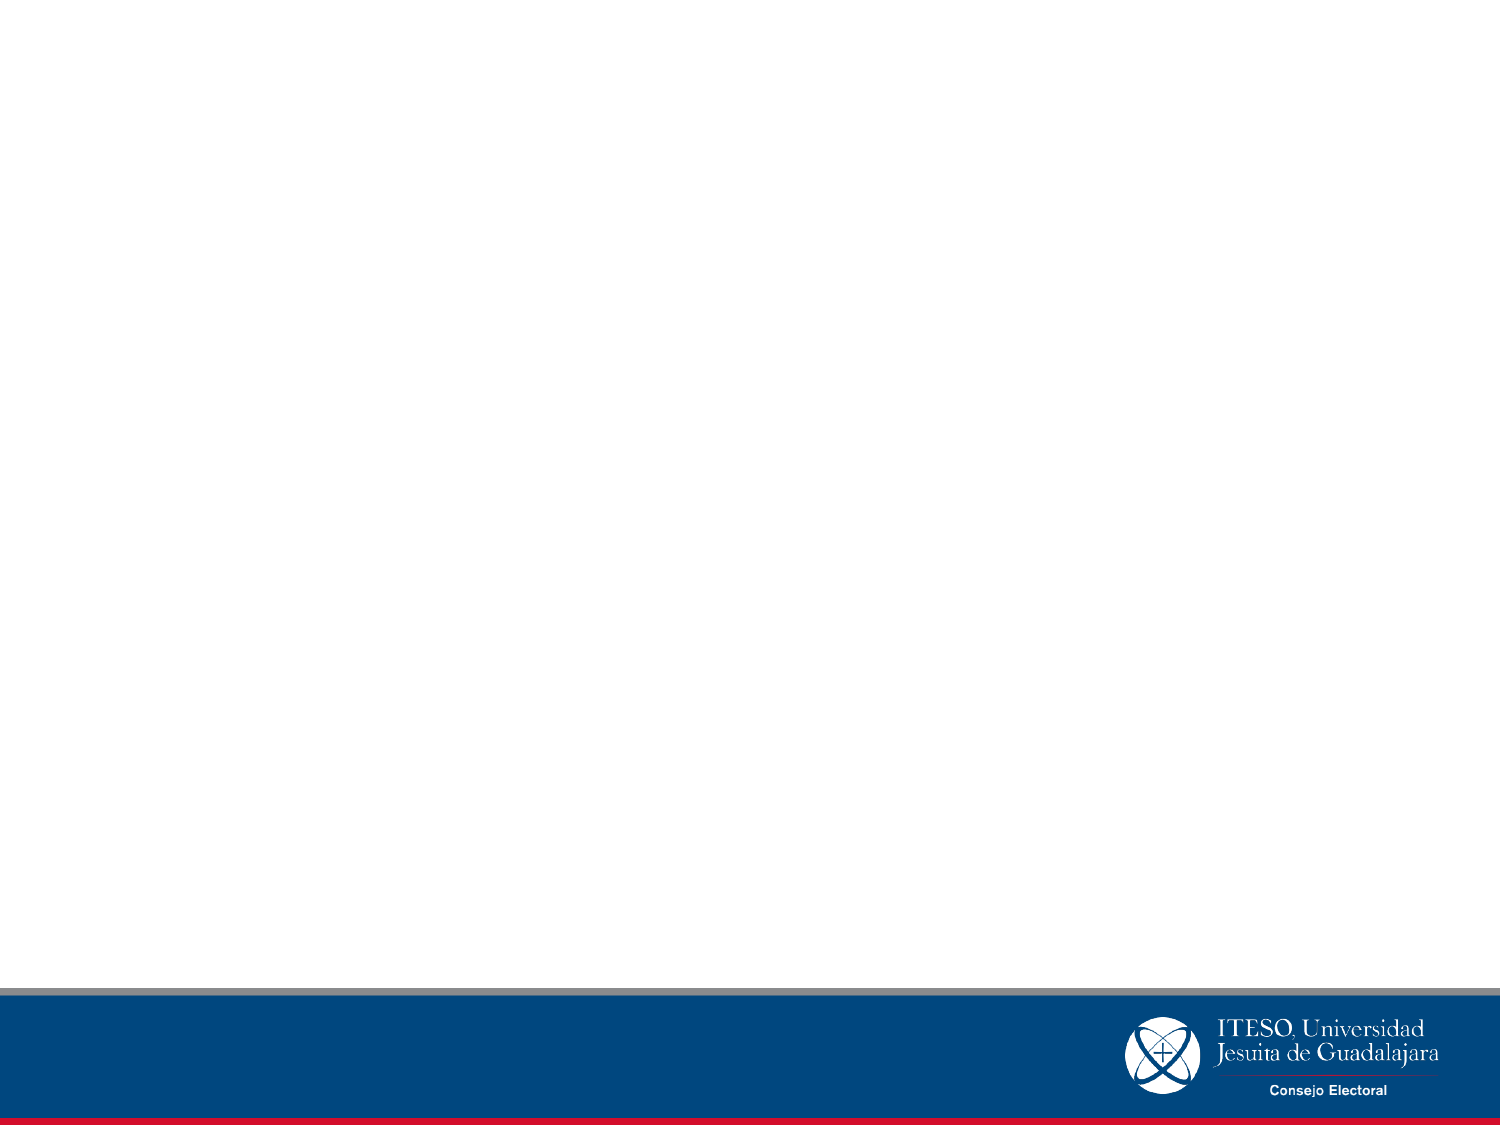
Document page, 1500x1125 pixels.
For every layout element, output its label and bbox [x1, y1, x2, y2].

picture [0, 988, 1500, 1125]
